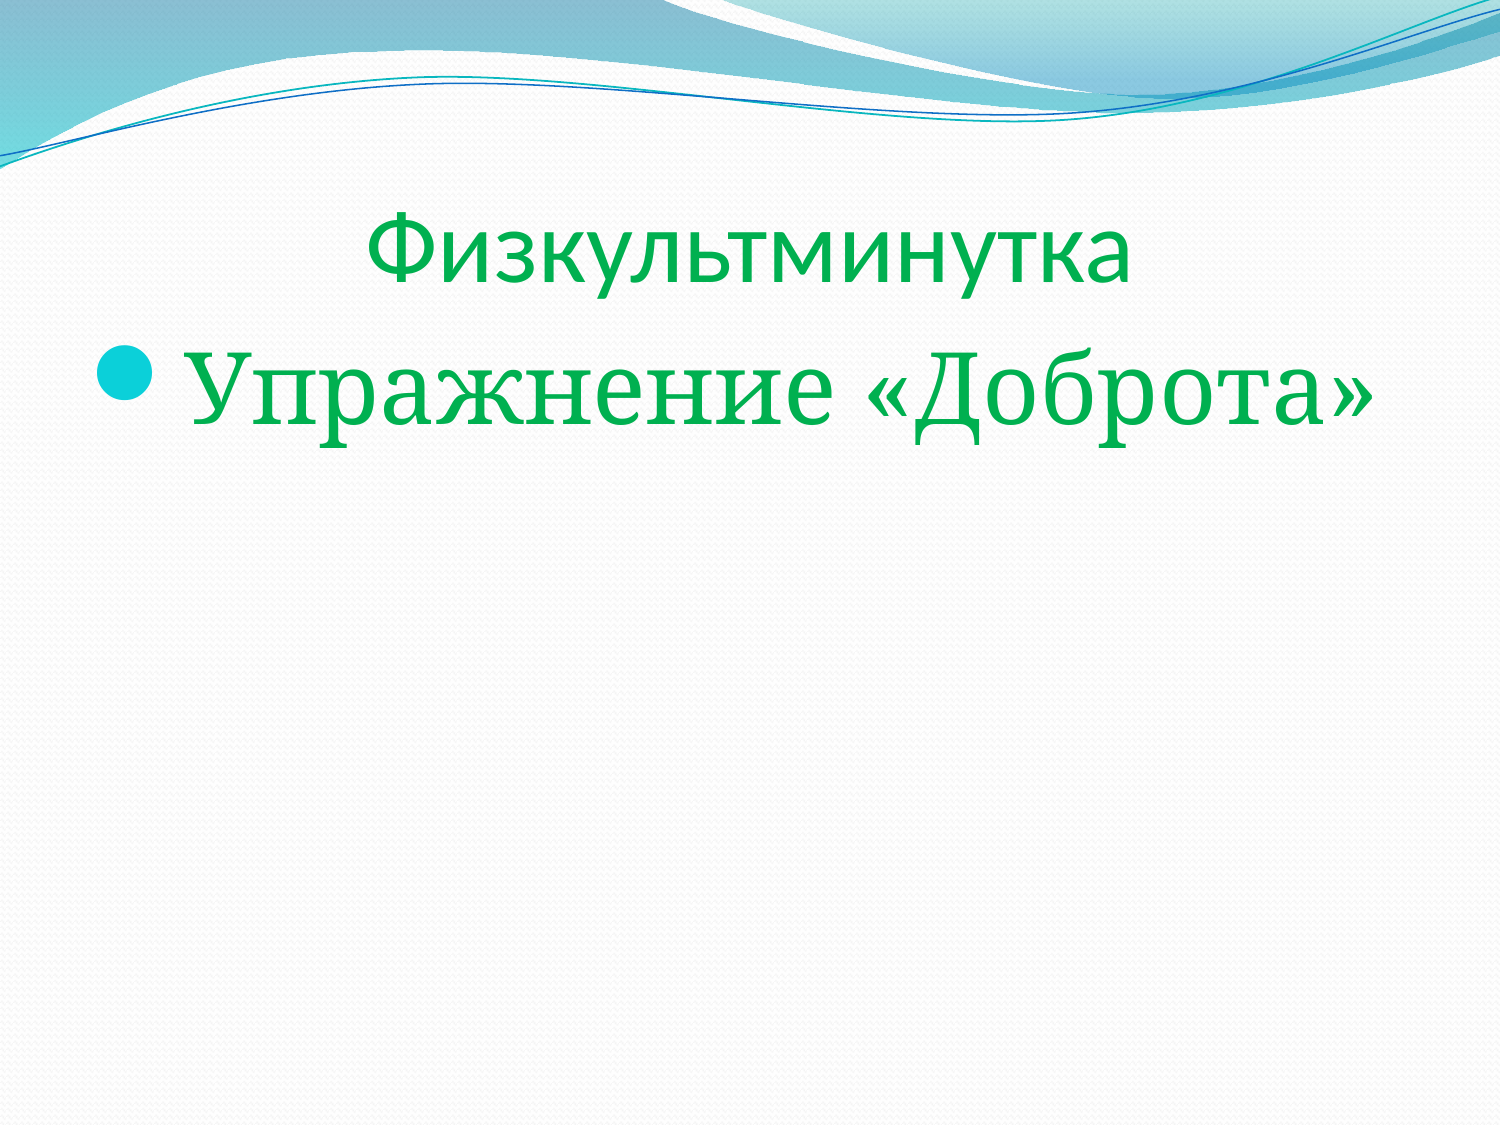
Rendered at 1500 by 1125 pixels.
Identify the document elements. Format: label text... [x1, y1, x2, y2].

list Упражнение «Доброта» [75, 317, 1425, 1038]
title Физкультминутка [75, 115, 1425, 303]
